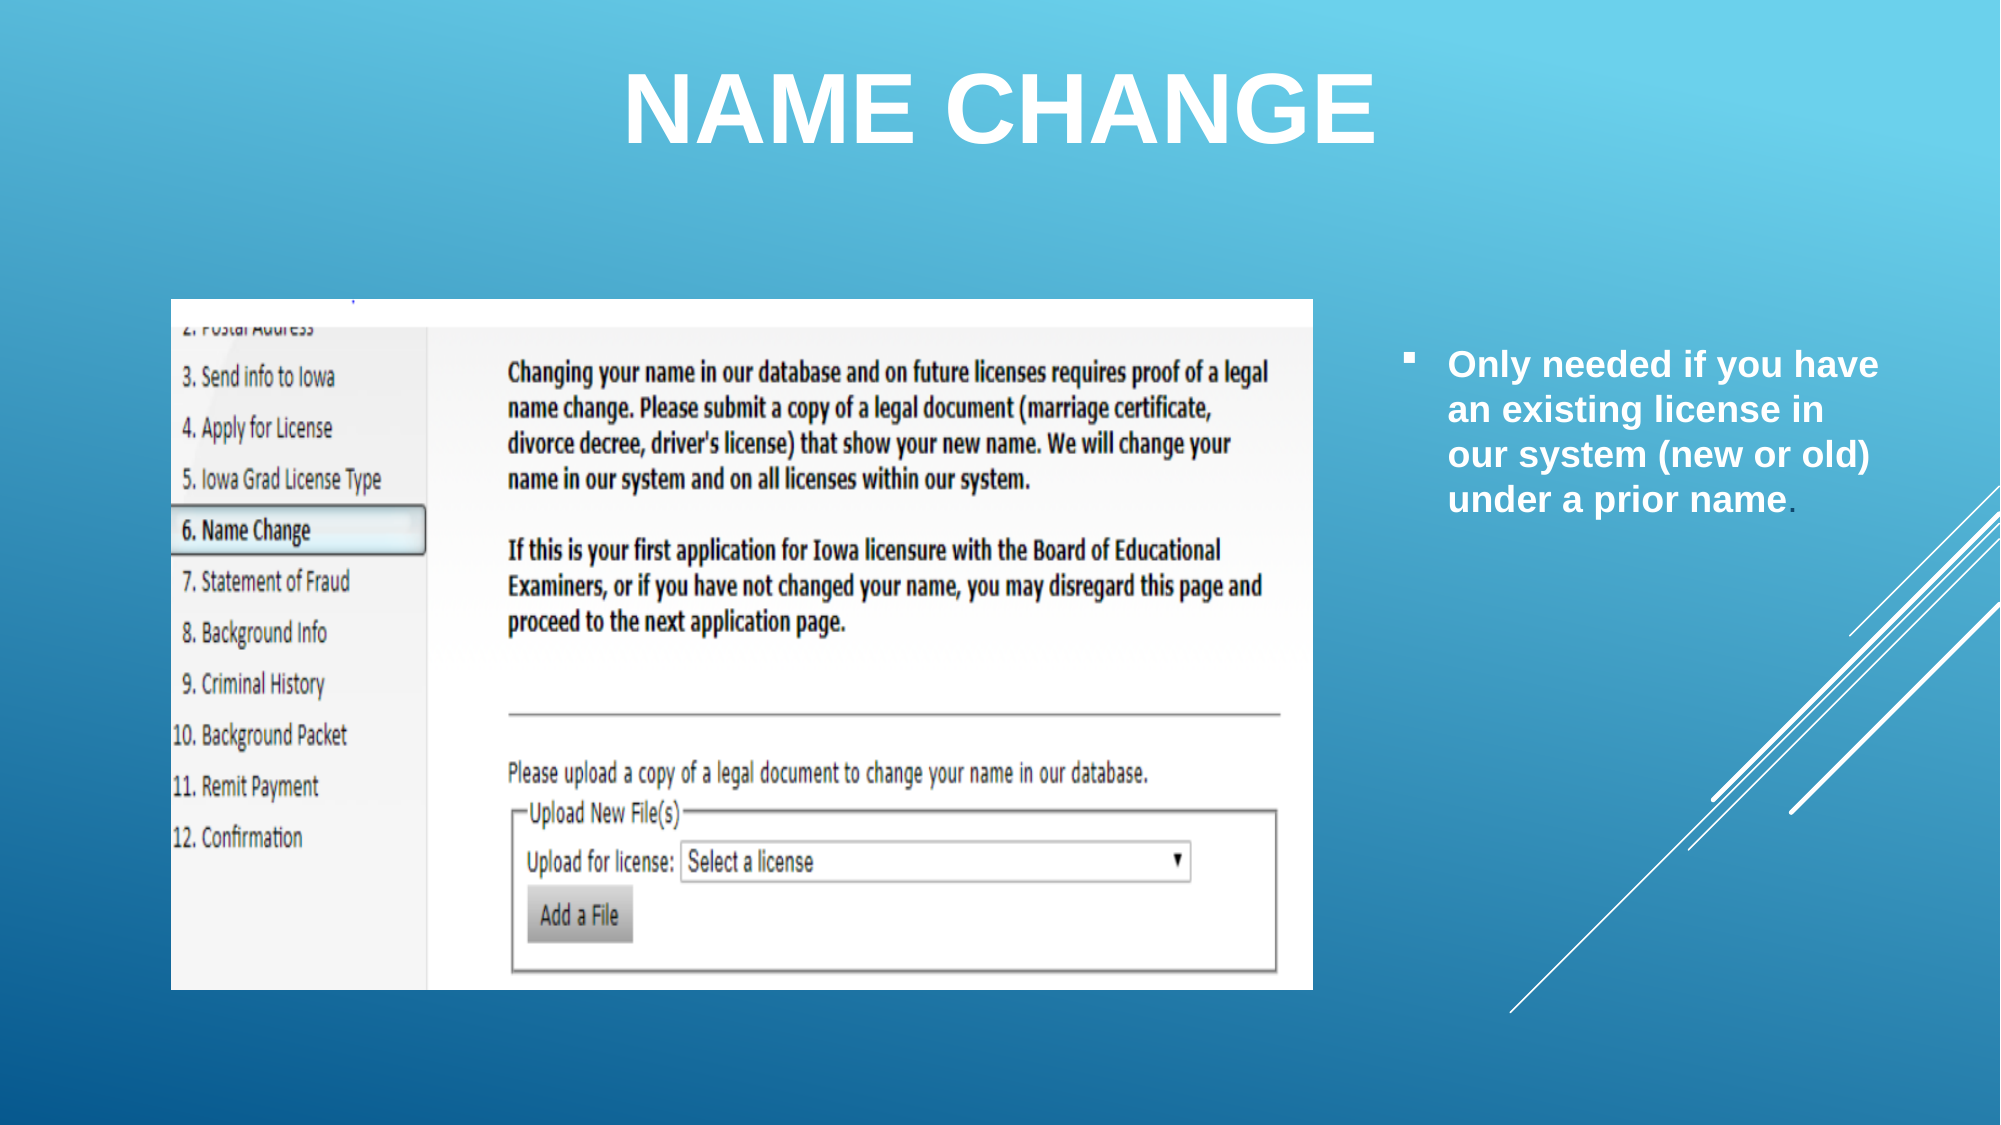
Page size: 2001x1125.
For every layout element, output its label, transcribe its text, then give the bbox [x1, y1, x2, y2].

list Only needed if you have an existing license in our system (new or old) under a prior name. [1385, 202, 1895, 599]
picture [171, 299, 1313, 990]
title Name Change [33, 26, 1968, 171]
